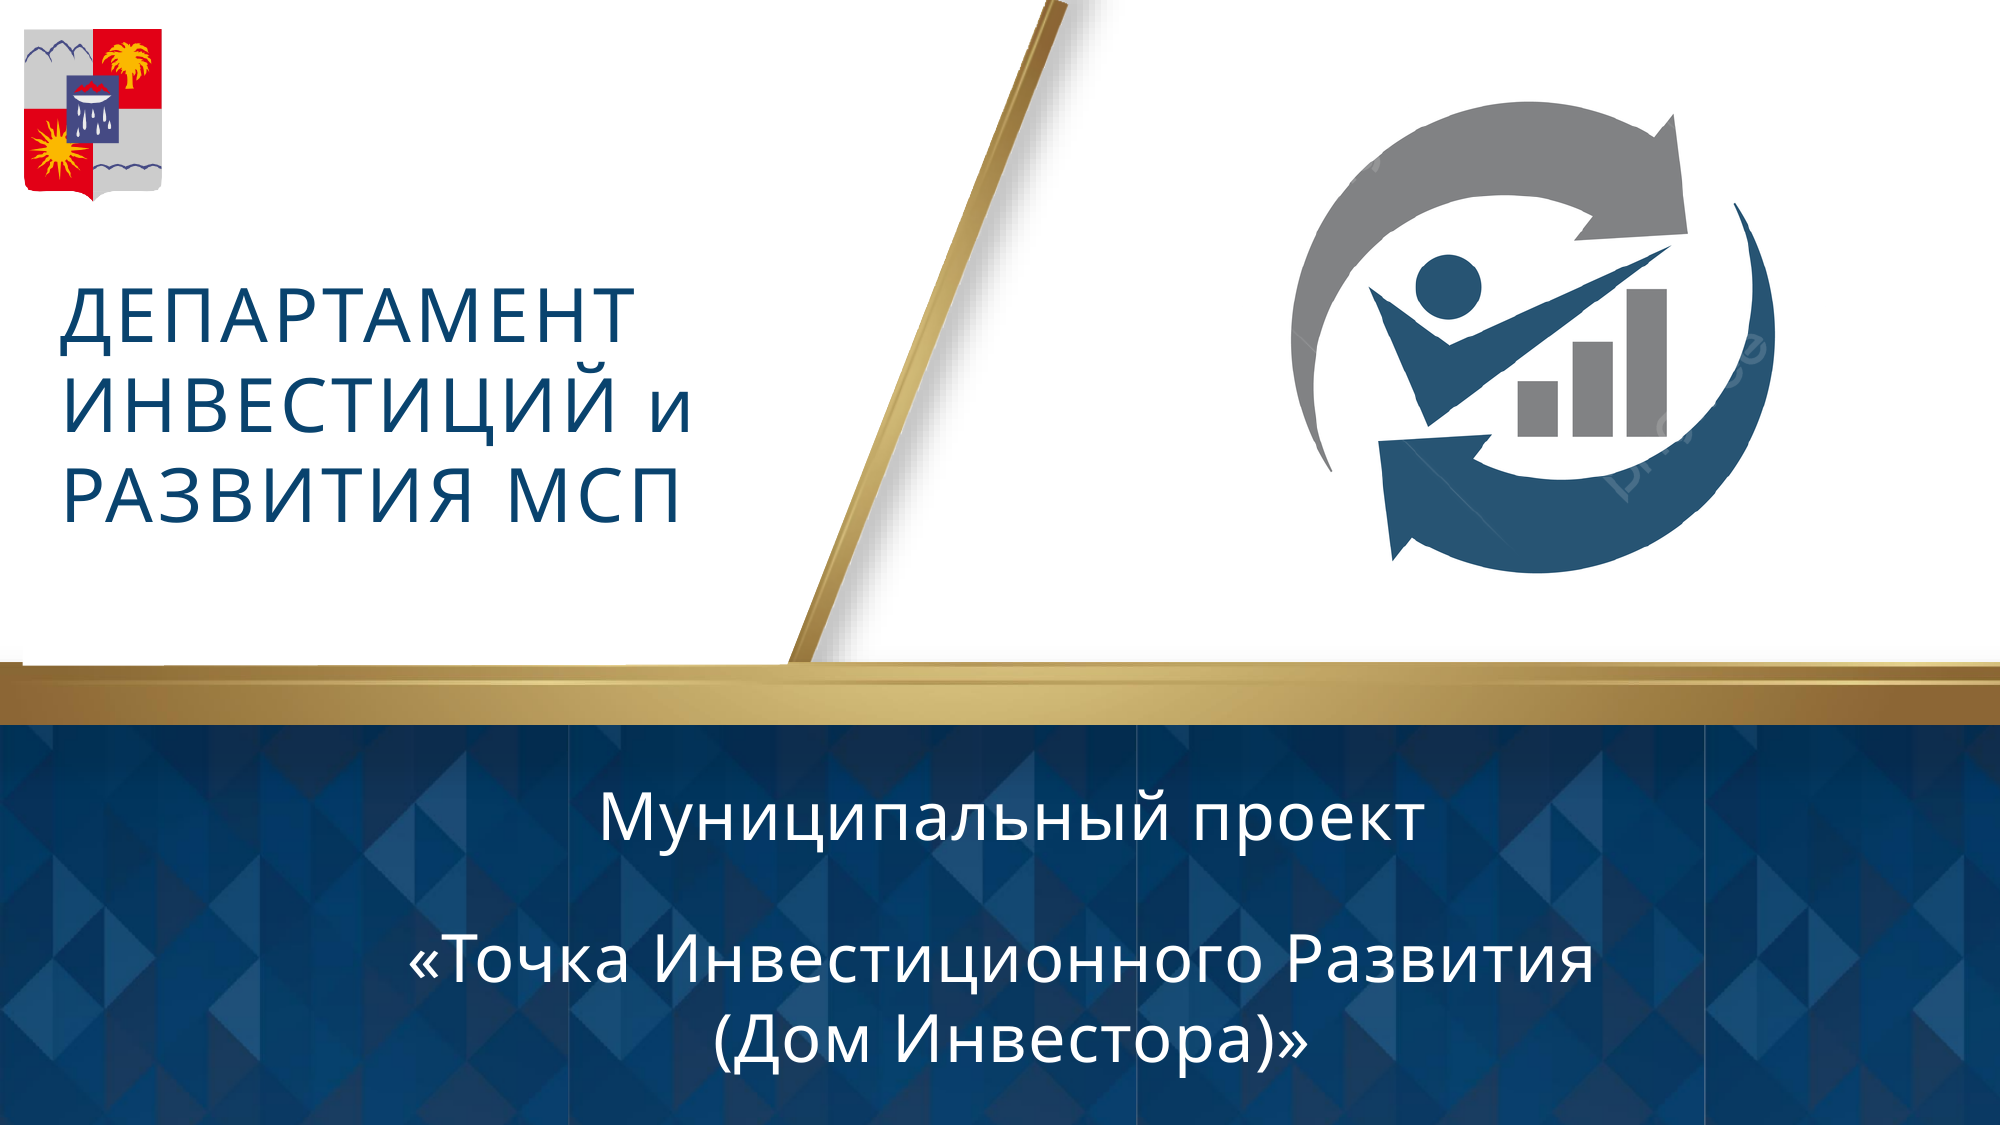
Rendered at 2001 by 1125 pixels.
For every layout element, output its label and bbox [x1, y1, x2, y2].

text_box [0, 0, 2000, 1125]
text_box [22, 0, 1047, 667]
picture [1215, 58, 1826, 605]
